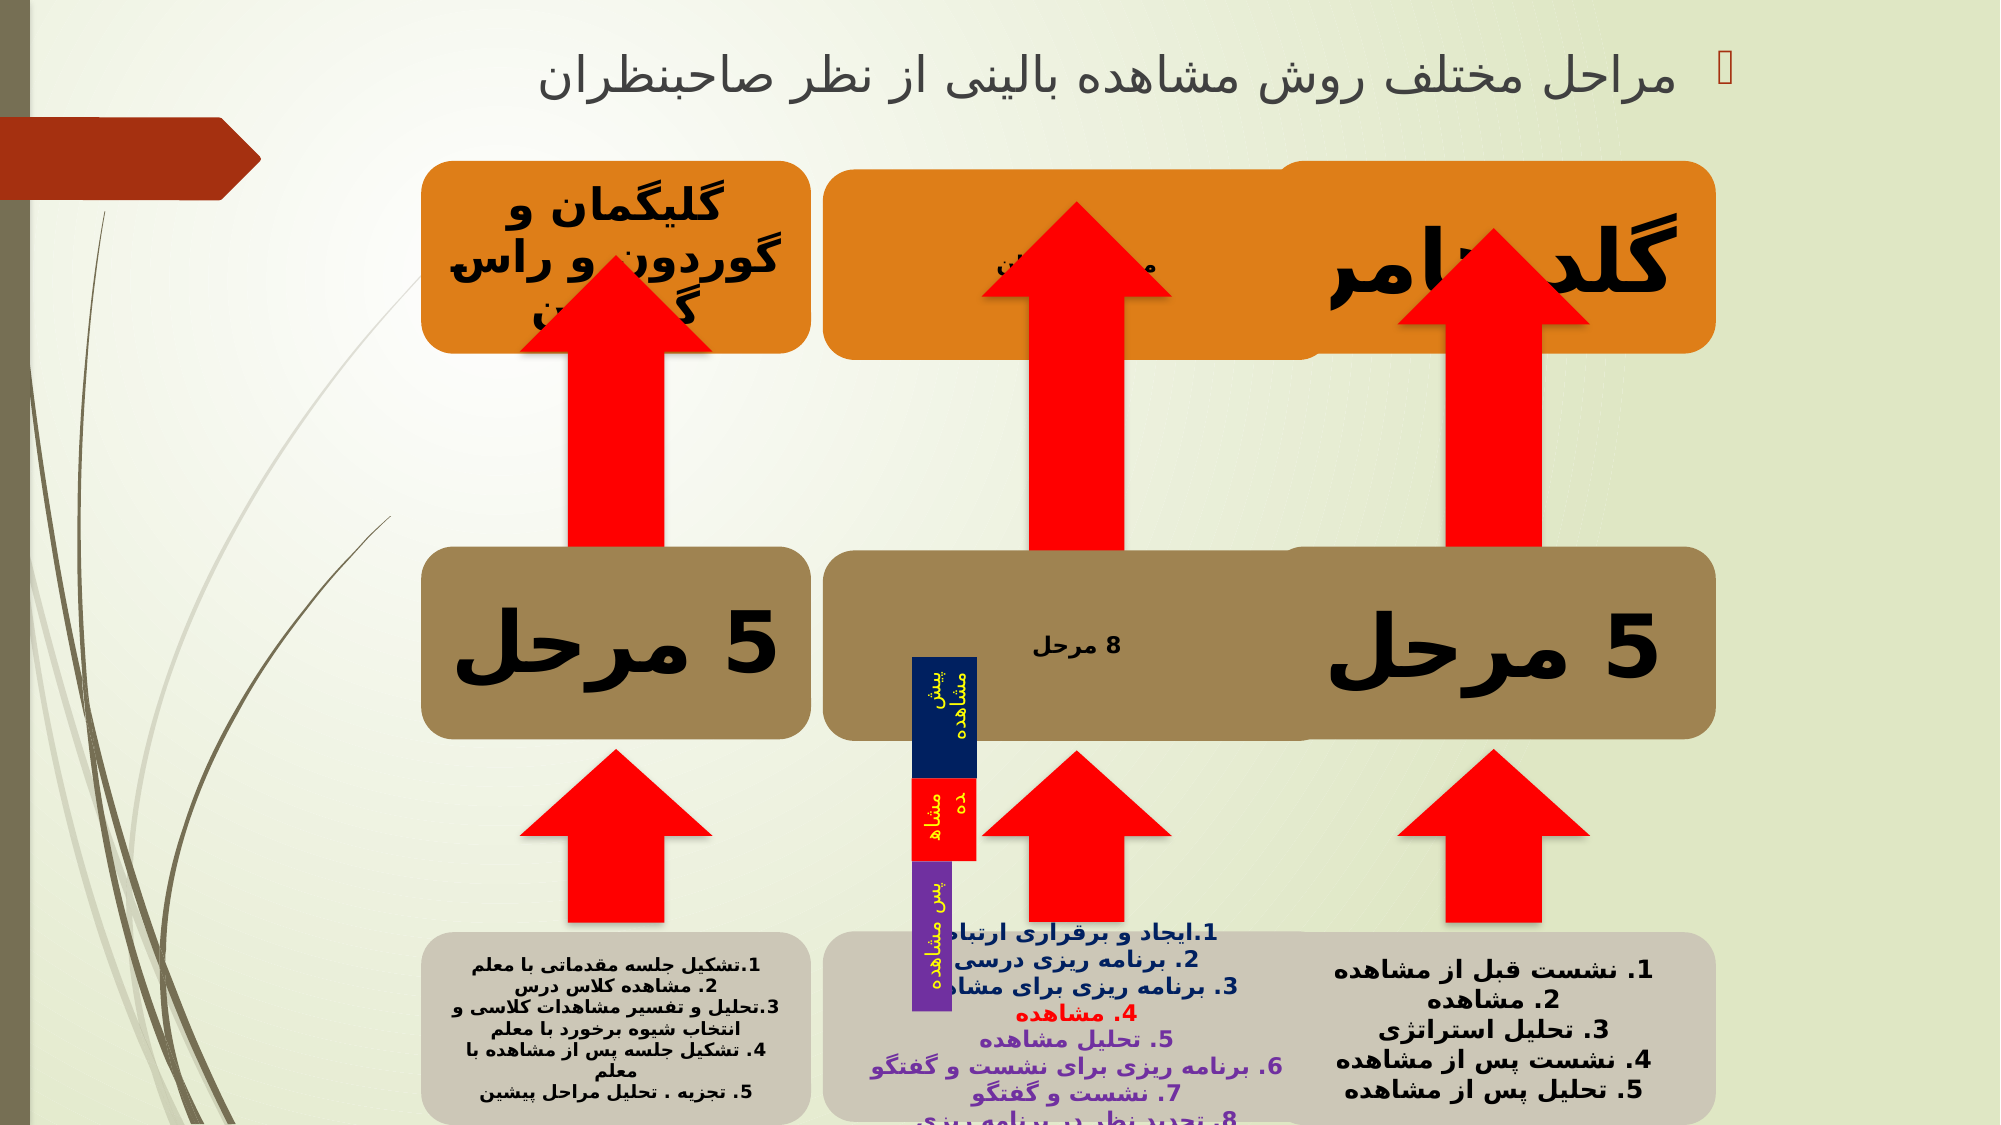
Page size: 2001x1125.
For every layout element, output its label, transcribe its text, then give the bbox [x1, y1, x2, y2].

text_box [1271, 160, 1717, 1125]
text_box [420, 160, 812, 1125]
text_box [822, 169, 1331, 1122]
list مراحل مختلف روش مشاهده بالینی از نظر صاحبنظران [402, 35, 1750, 1079]
